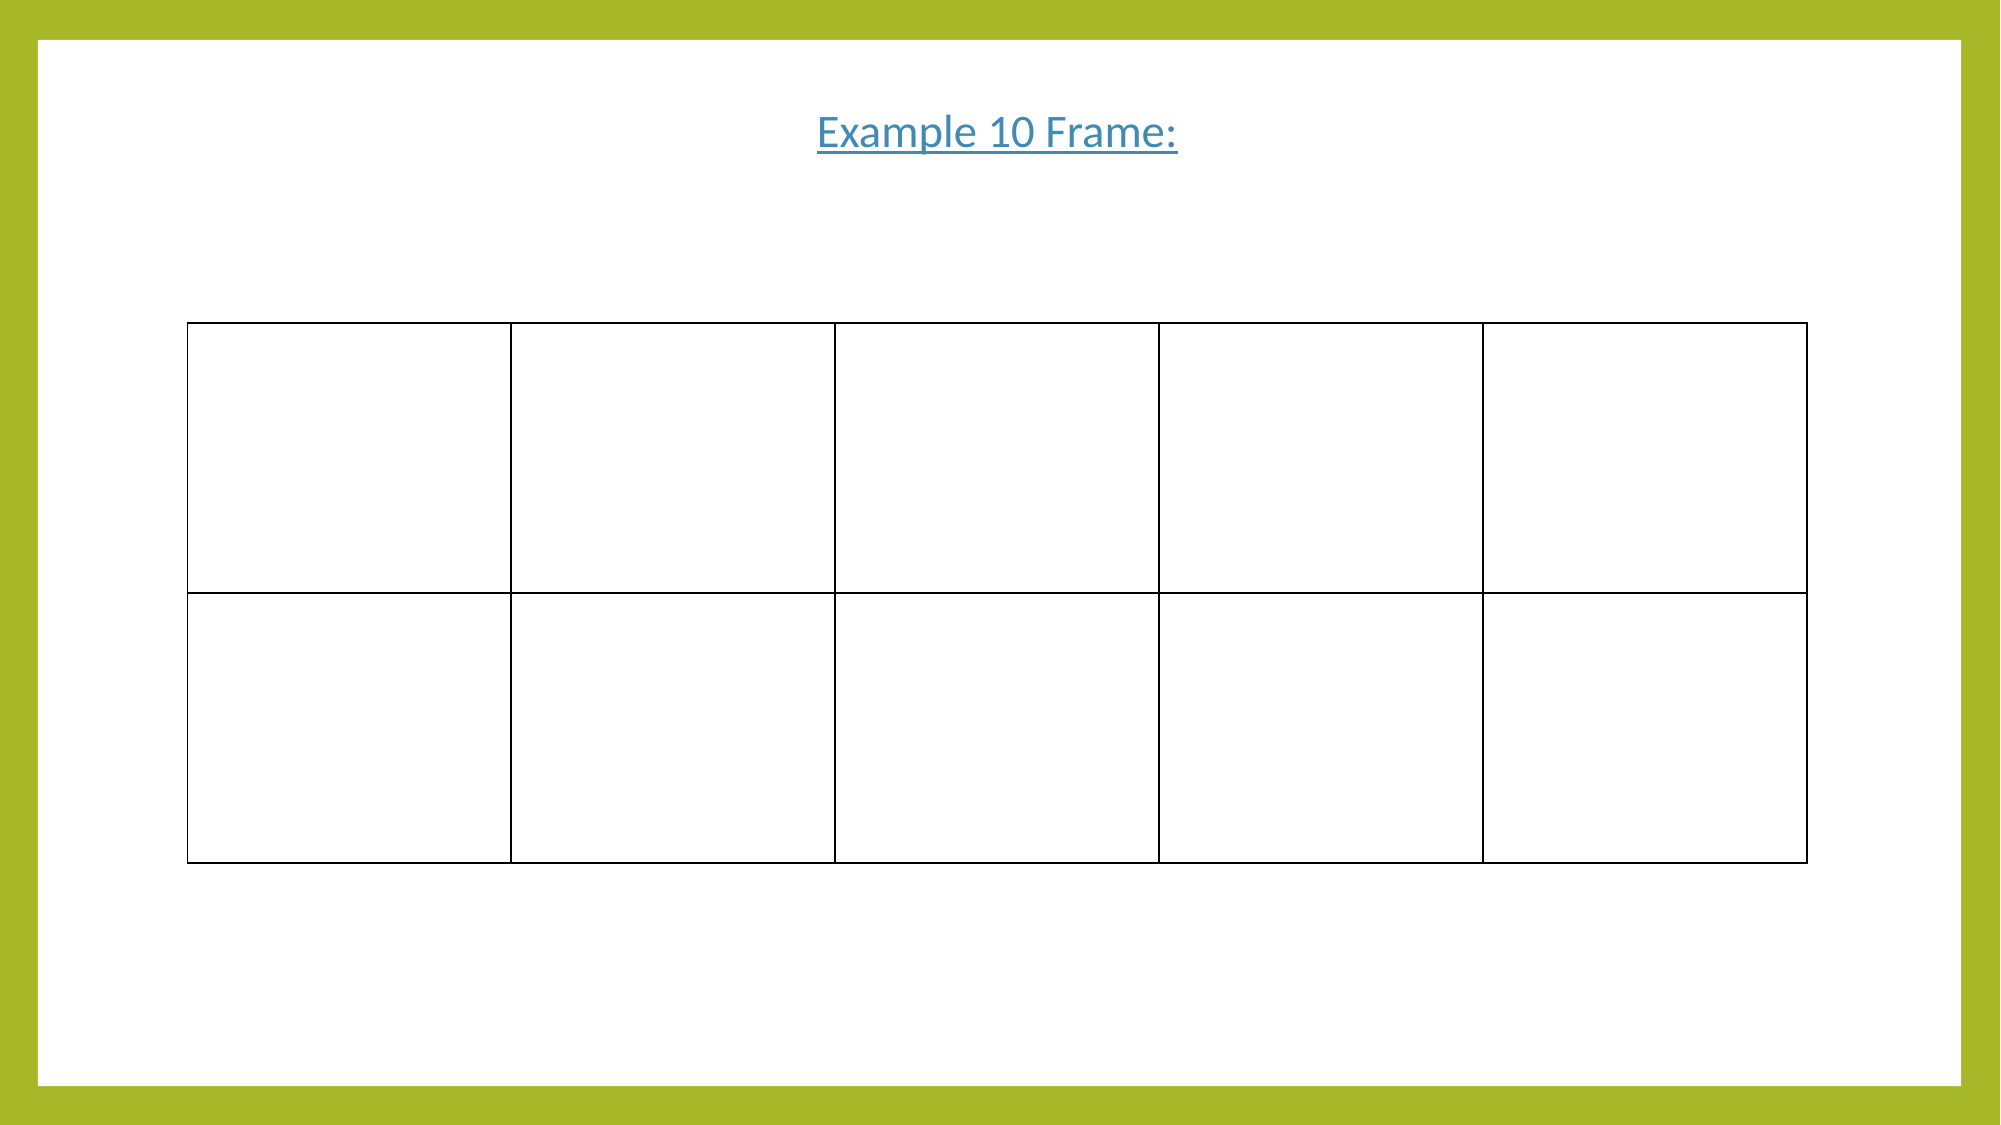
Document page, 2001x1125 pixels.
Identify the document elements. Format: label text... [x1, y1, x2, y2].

table_header [1160, 324, 1482, 592]
table_cell [1484, 594, 1806, 862]
title Example 10 Frame: [187, 99, 1808, 222]
table_header [188, 324, 510, 592]
table_header [836, 324, 1158, 592]
table_cell [188, 594, 510, 862]
table_header [1484, 324, 1806, 592]
table_cell [836, 594, 1158, 862]
table_cell [512, 594, 834, 862]
table_header [512, 324, 834, 592]
table_cell [1160, 594, 1482, 862]
